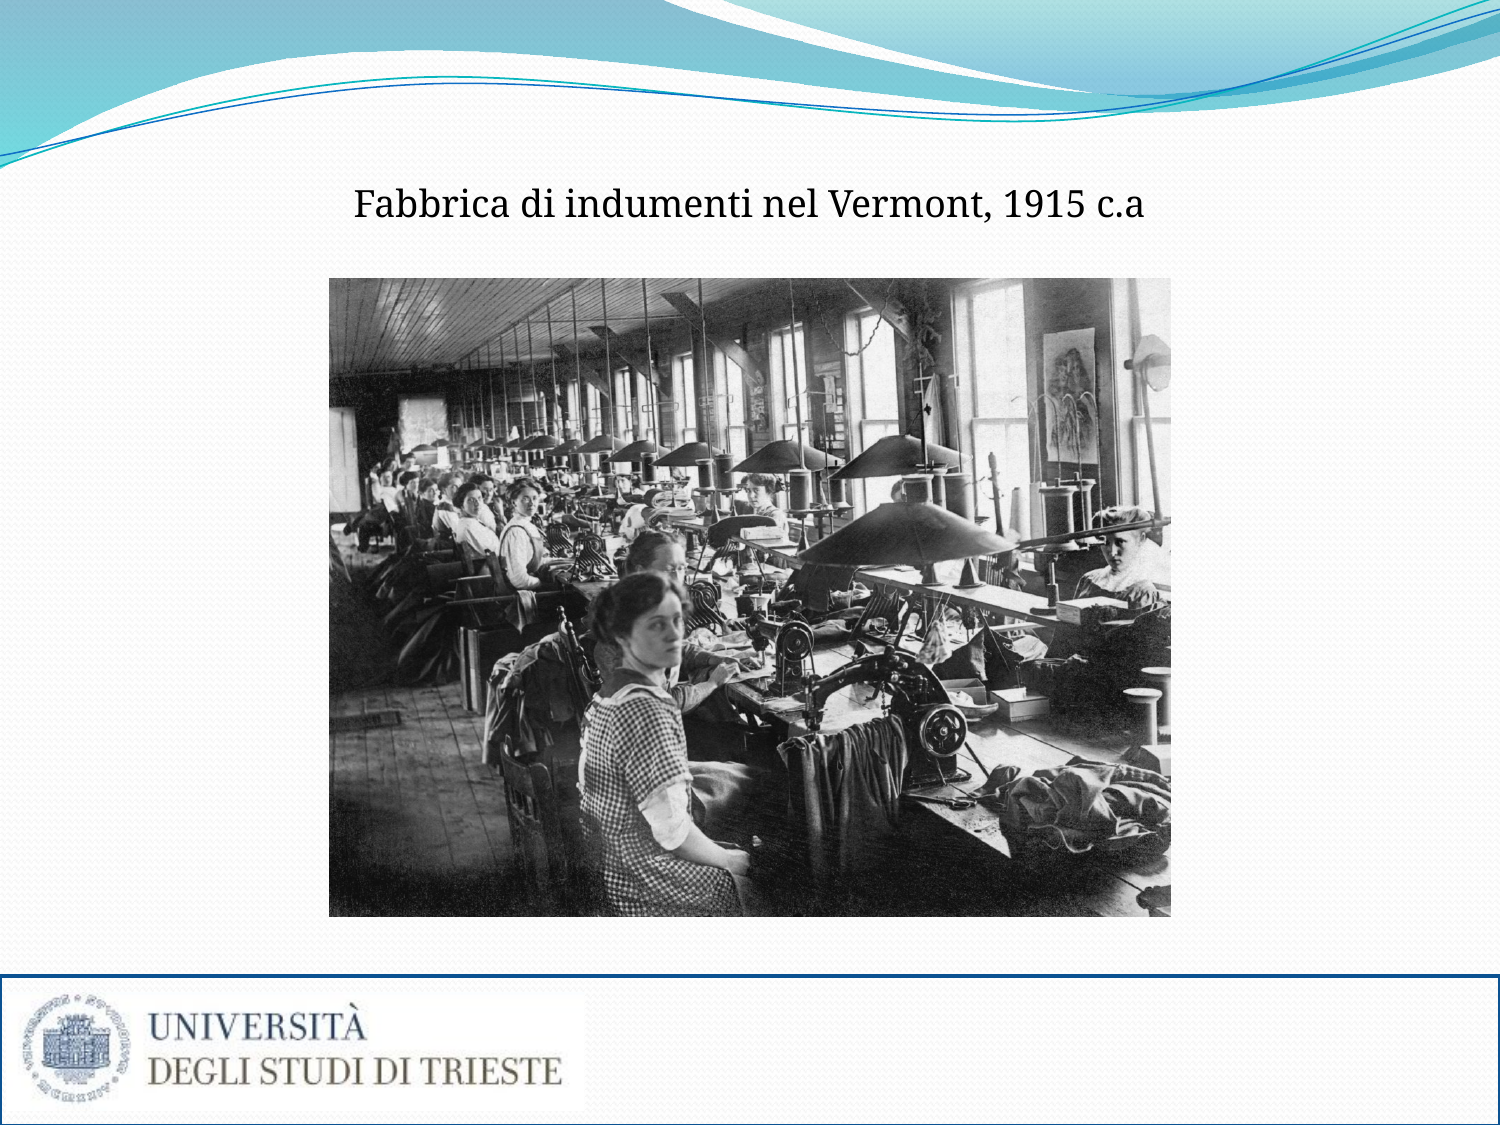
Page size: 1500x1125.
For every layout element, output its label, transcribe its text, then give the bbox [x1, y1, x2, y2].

text_box Fabbrica di indumenti nel Vermont, 1915 c.a [338, 172, 1161, 233]
text_box [0, 974, 1500, 1125]
picture [6, 991, 585, 1111]
picture [329, 278, 1171, 918]
